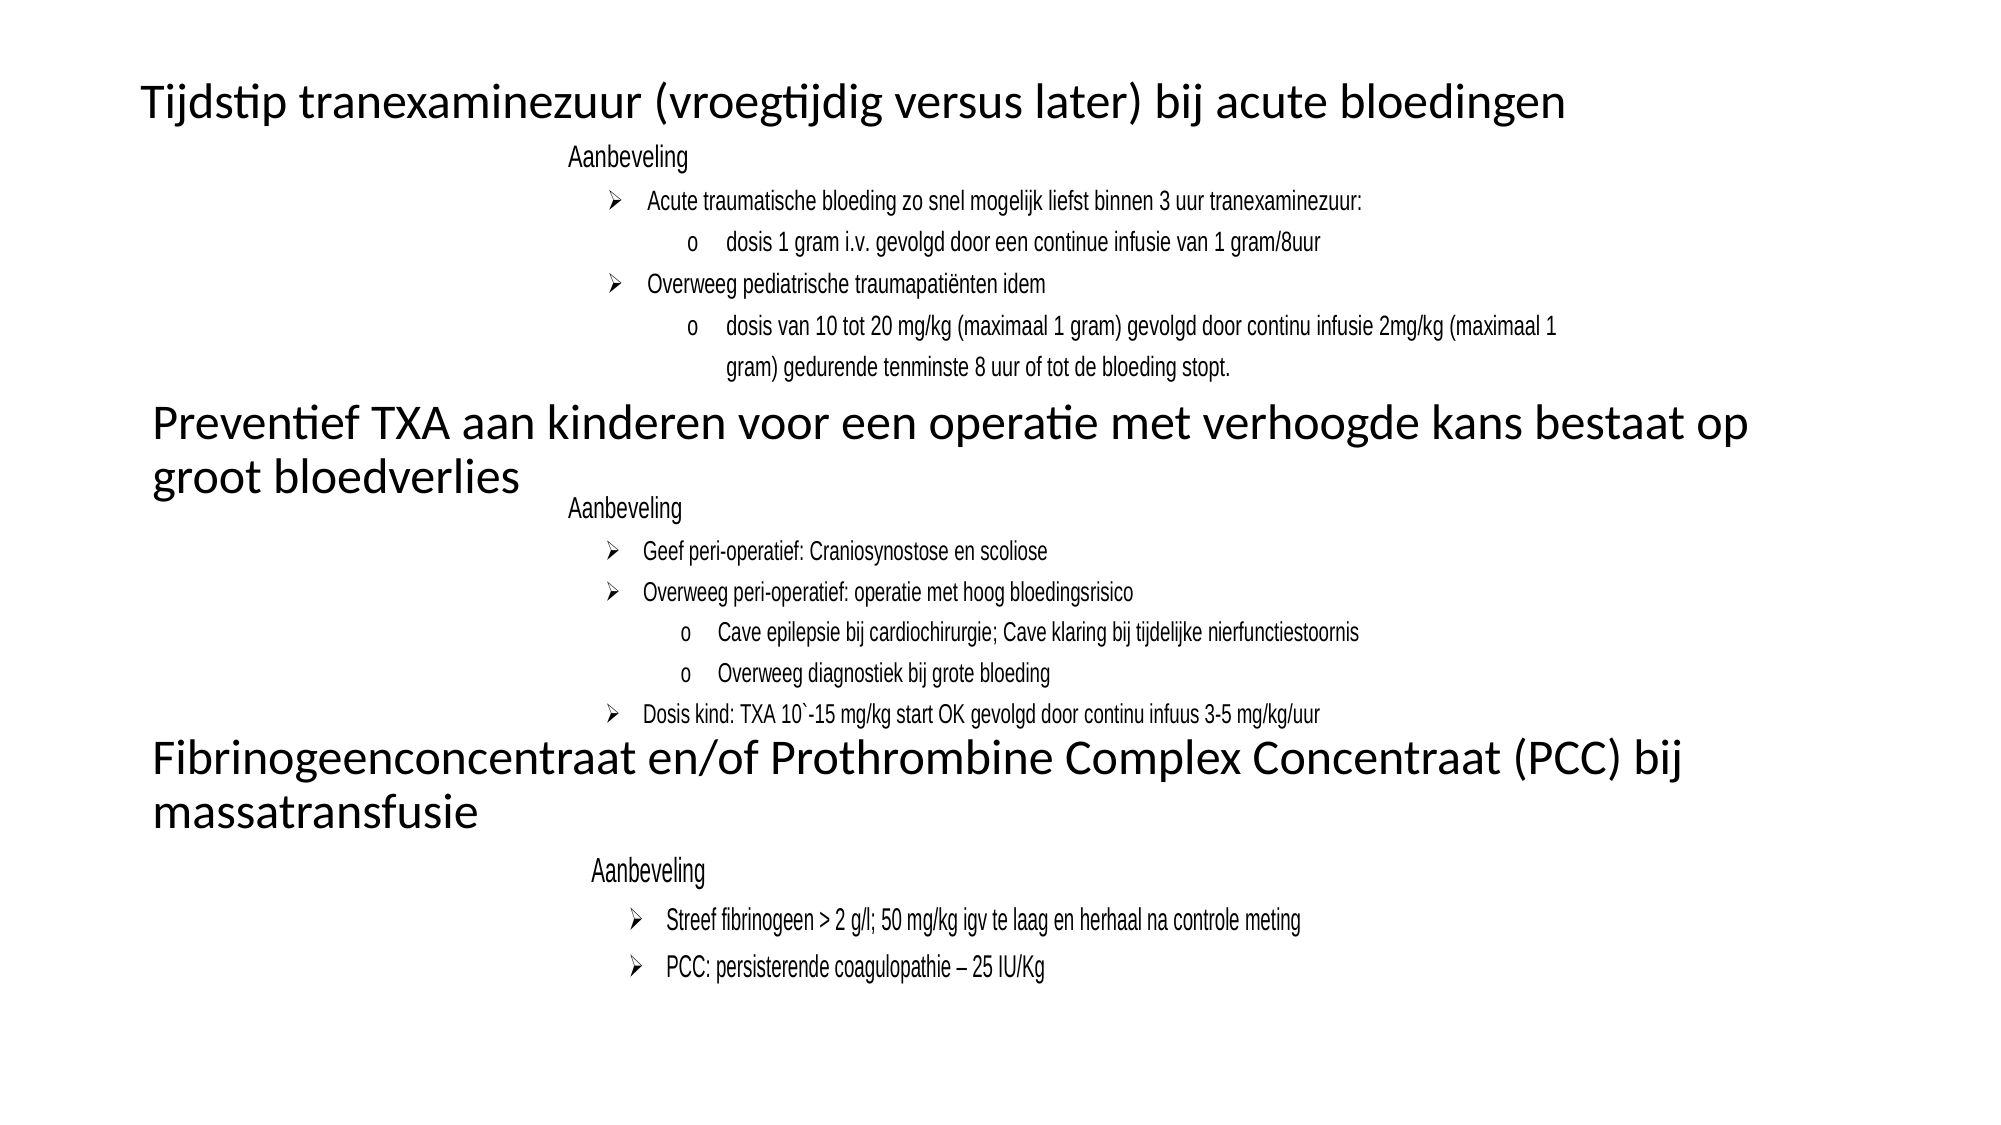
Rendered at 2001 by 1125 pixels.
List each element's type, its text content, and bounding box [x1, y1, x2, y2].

picture [591, 842, 1537, 984]
picture [568, 483, 1514, 730]
list Preventief TXA aan kinderen voor een operatie met verhoogde kans bestaat op groot bloedverlies Fibrinogeenconcentraat en/of Prothrombine Complex Concentraat (PCC) bij massatransfusie [137, 256, 1863, 1031]
picture [568, 132, 1567, 384]
title Tijdstip tranexaminezuur (vroegtijdig versus later) bij acute bloedingen [125, 23, 1851, 241]
